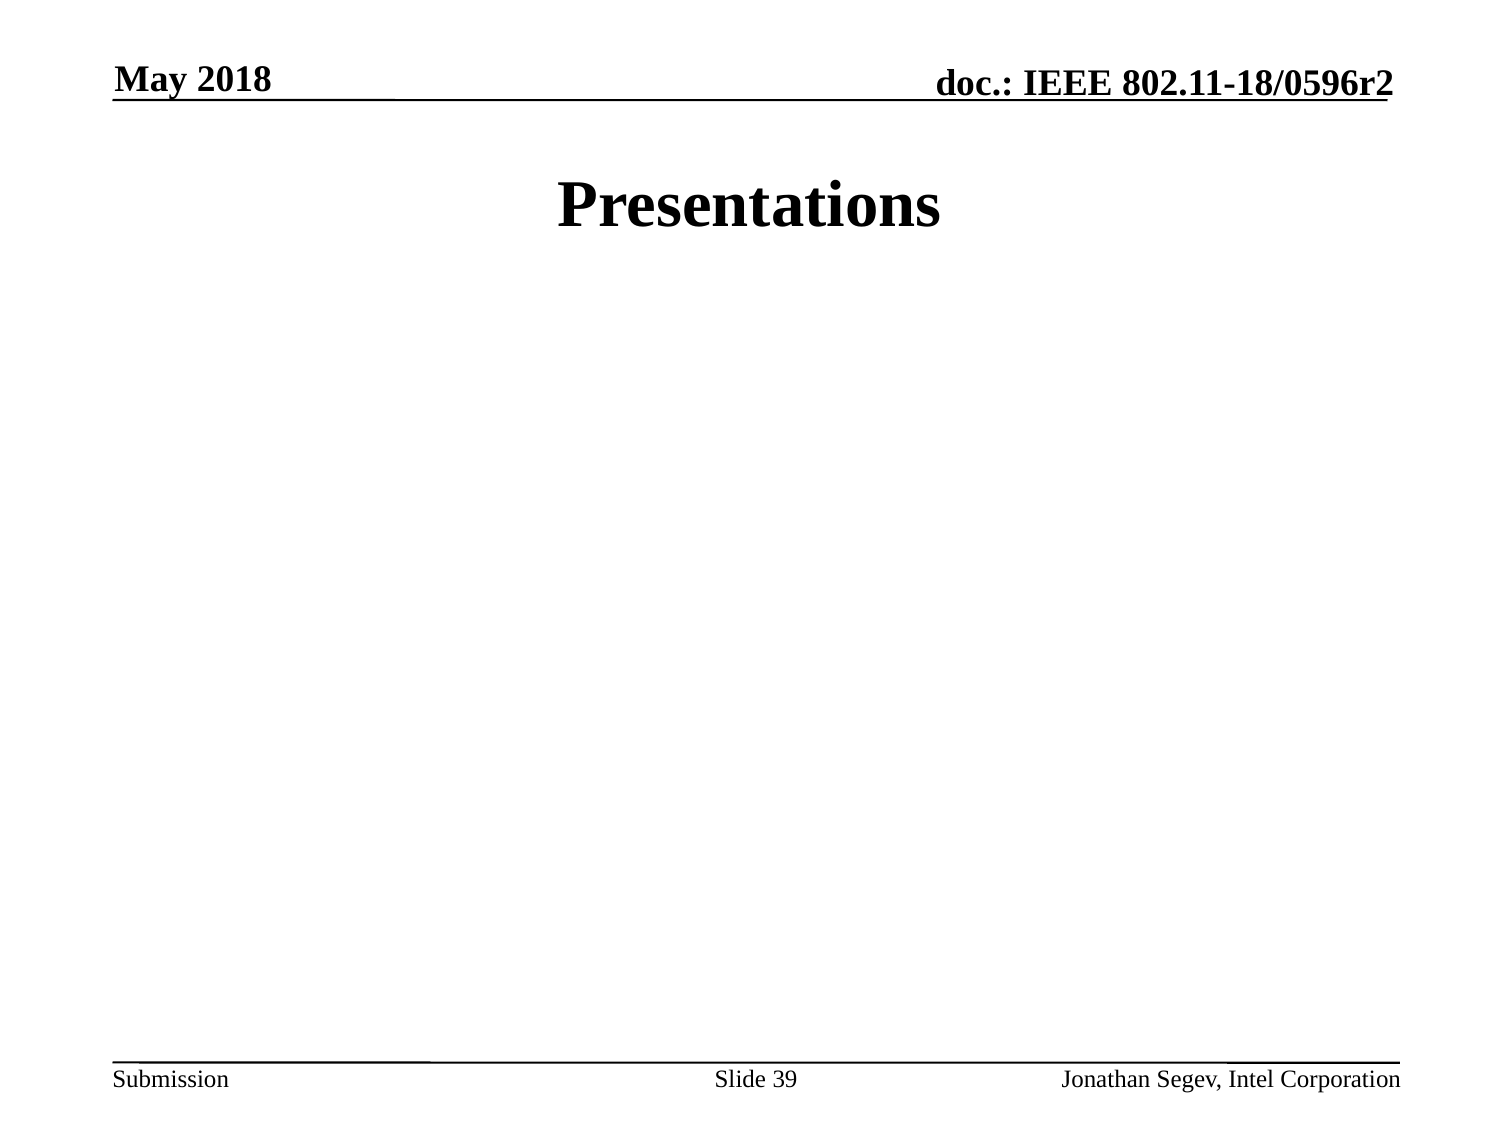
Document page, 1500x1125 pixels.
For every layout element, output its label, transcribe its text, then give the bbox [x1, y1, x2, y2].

slide_number Slide 39 [712, 1061, 800, 1123]
footer Jonathan Segev, Intel Corporation [878, 1061, 1402, 1093]
title Presentations [112, 112, 1388, 288]
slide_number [114, 54, 423, 100]
